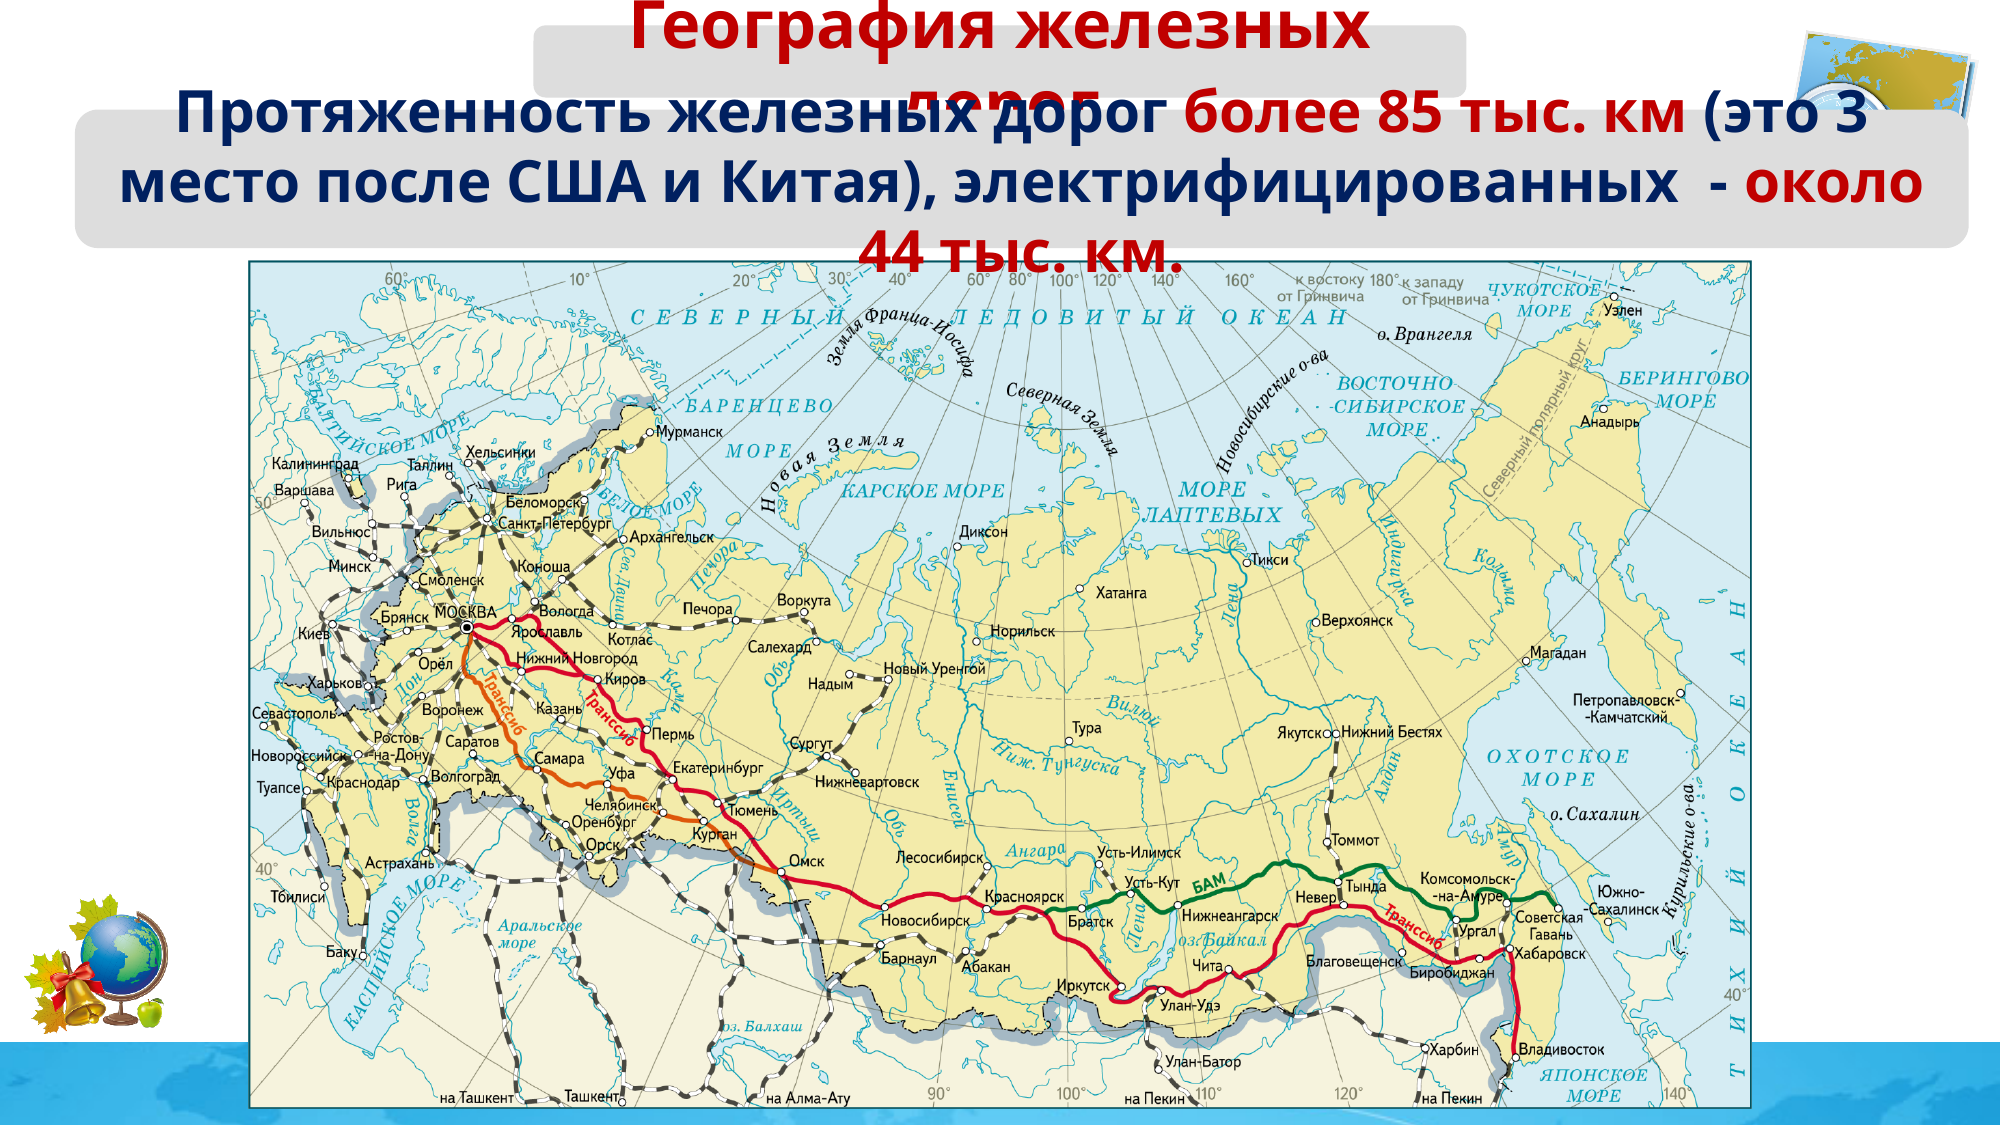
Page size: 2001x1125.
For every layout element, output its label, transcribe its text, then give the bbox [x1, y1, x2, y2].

picture [0, 259, 2000, 1125]
picture [24, 892, 168, 1034]
text_box География железных дорог [532, 24, 1468, 99]
picture [1762, 14, 2000, 219]
text_box Протяженность железных дорог более 85 тыс. км (это 3 место после США и Китая), электрифицированных - около 44 тыс. км. [73, 108, 1971, 250]
